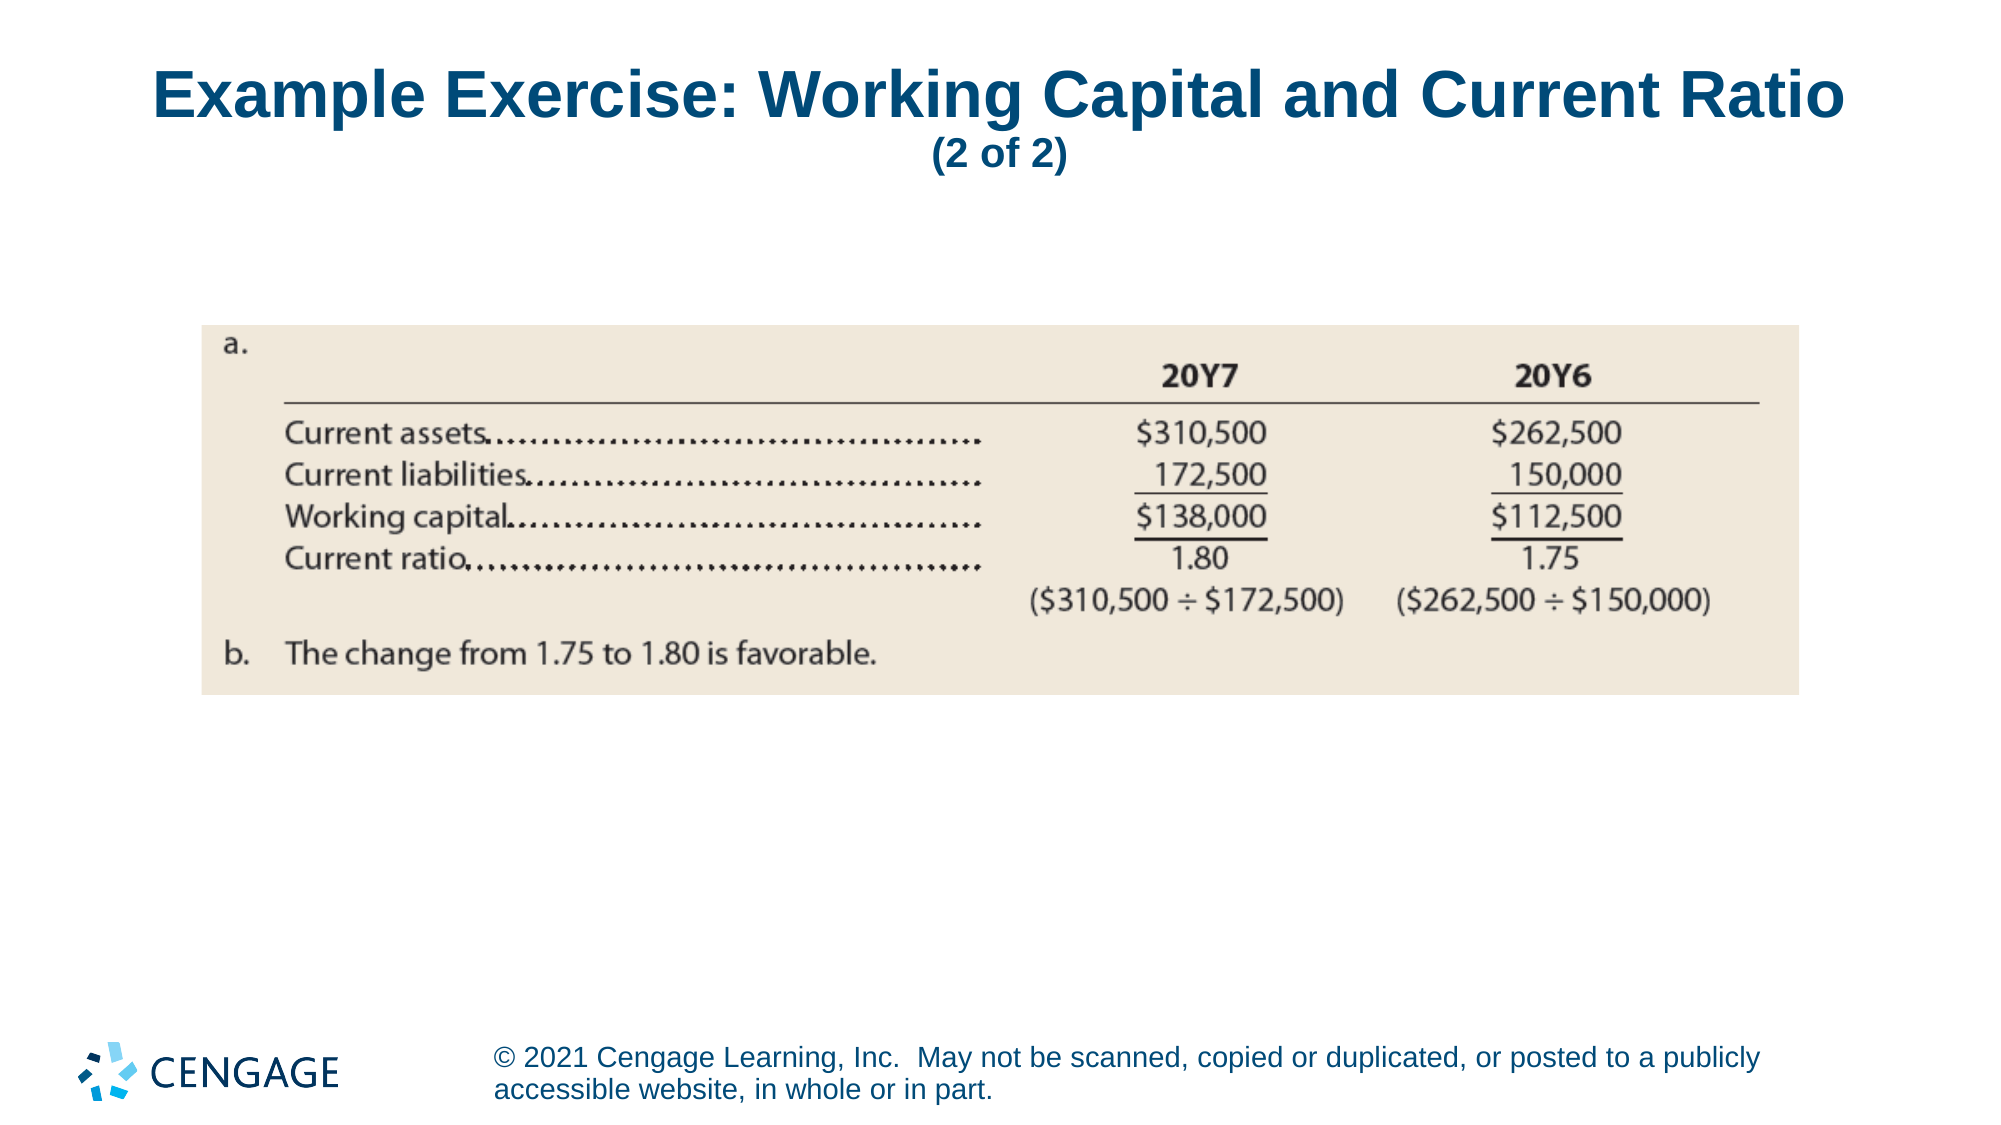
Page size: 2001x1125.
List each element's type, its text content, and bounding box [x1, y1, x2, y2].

picture [201, 325, 1800, 697]
title Example Exercise: Working Capital and Current Ratio (2 of 2) [137, 59, 1863, 171]
picture [78, 1042, 338, 1101]
